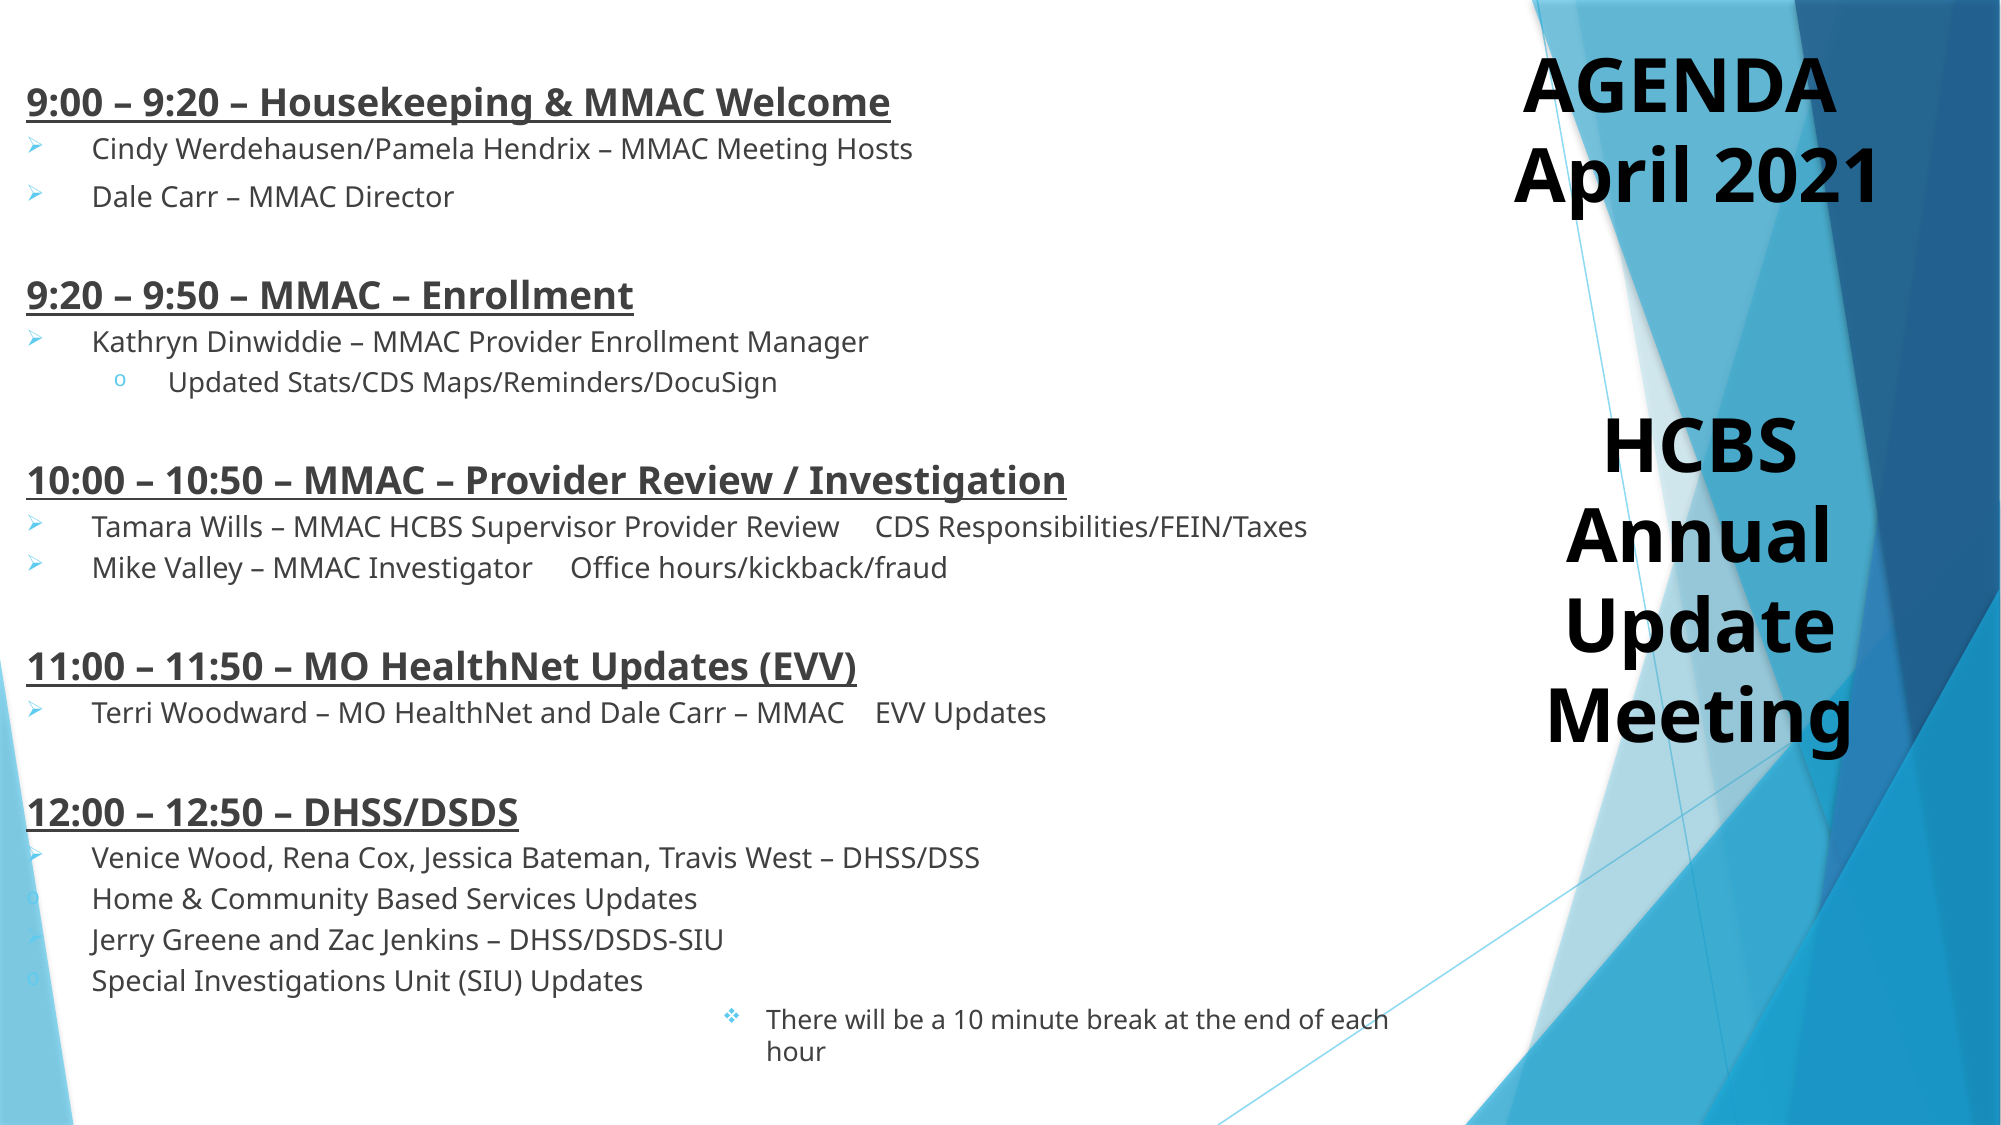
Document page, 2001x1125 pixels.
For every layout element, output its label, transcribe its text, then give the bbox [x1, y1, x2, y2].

list 9:00 – 9:20 – Housekeeping & MMAC Welcome Cindy Werdehausen/Pamela Hendrix – MMAC Meeting Hosts Dale Carr – MMAC Director 9:20 – 9:50 – MMAC – Enrollment Kathryn Dinwiddie – MMAC Provider Enrollment Manager Updated Stats/CDS Maps/Reminders/DocuSign 10:00 – 10:50 – MMAC – Provider Review / Investigation Tamara Wills – MMAC HCBS Supervisor Provider Review CDS Responsibilities/FEIN/Taxes Mike Valley – MMAC Investigator Office hours/kickback/fraud 11:00 – 11:50 – MO HealthNet Updates (EVV) Terri Woodward – MO HealthNet and Dale Carr – MMAC EVV Updates 12:00 – 12:50 – DHSS/DSDS Venice Wood, Rena Cox, Jessica Bateman, Travis West – DHSS/DSS Home & Community Based Services Updates Jerry Greene and Zac Jenkins – DHSS/DSDS-SIU Special Investigations Unit (SIU) Updates There will be a 10 minute break at the end of each hour [11, 29, 1419, 1113]
title AGENDA April 2021 HCBS Annual Update Meeting [1419, 29, 2000, 1076]
